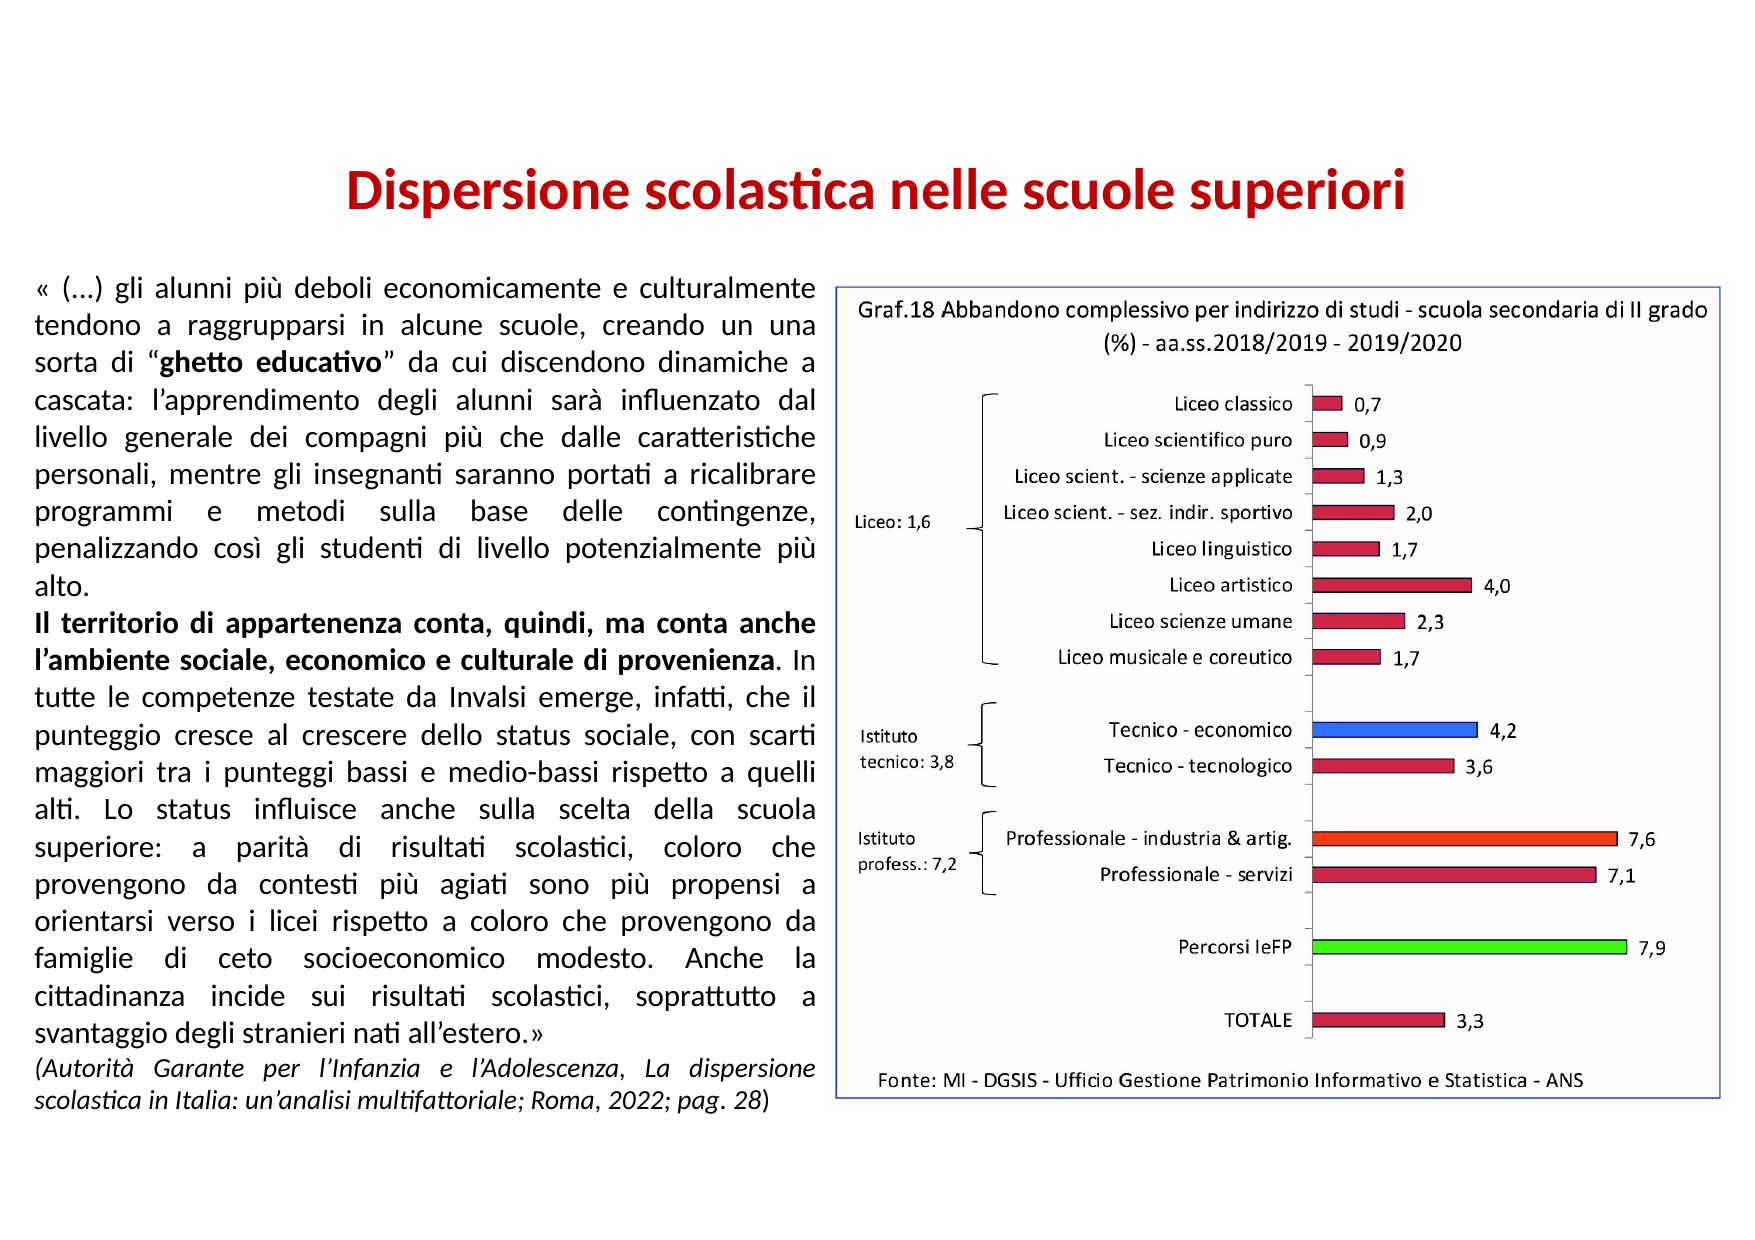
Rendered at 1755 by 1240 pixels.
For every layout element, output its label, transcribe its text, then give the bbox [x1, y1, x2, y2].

text_box « (...) gli alunni più deboli economicamente e culturalmente tendono a raggrupparsi in alcune scuole, creando un una sorta di “ghetto educativo” da cui discendono dinamiche a cascata: l’apprendimento degli alunni sarà influenzato dal livello generale dei compagni più che dalle caratteristiche personali, mentre gli insegnanti saranno portati a ricalibrare programmi e metodi sulla base delle contingenze, penalizzando così gli studenti di livello potenzialmente più alto. Il territorio di appartenenza conta, quindi, ma conta anche l’ambiente sociale, economico e culturale di provenienza. In tutte le competenze testate da Invalsi emerge, infatti, che il punteggio cresce al crescere dello status sociale, con scarti maggiori tra i punteggi bassi e medio-bassi rispetto a quelli alti. Lo status influisce anche sulla scelta della scuola superiore: a parità di risultati scolastici, coloro che provengono da contesti più agiati sono più propensi a orientarsi verso i licei rispetto a coloro che provengono da famiglie di ceto socioeconomico modesto. Anche la cittadinanza incide sui risultati scolastici, soprattutto a svantaggio degli stranieri nati all’estero.» (Autorità Garante per l’Infanzia e l’Adolescenza, La dispersione scolastica in Italia: un’analisi multifattoriale; Roma, 2022; pag. 28) [21, 260, 830, 1122]
title Dispersione scolastica nelle scuole superiori [120, 151, 1634, 223]
picture [829, 275, 1728, 1116]
